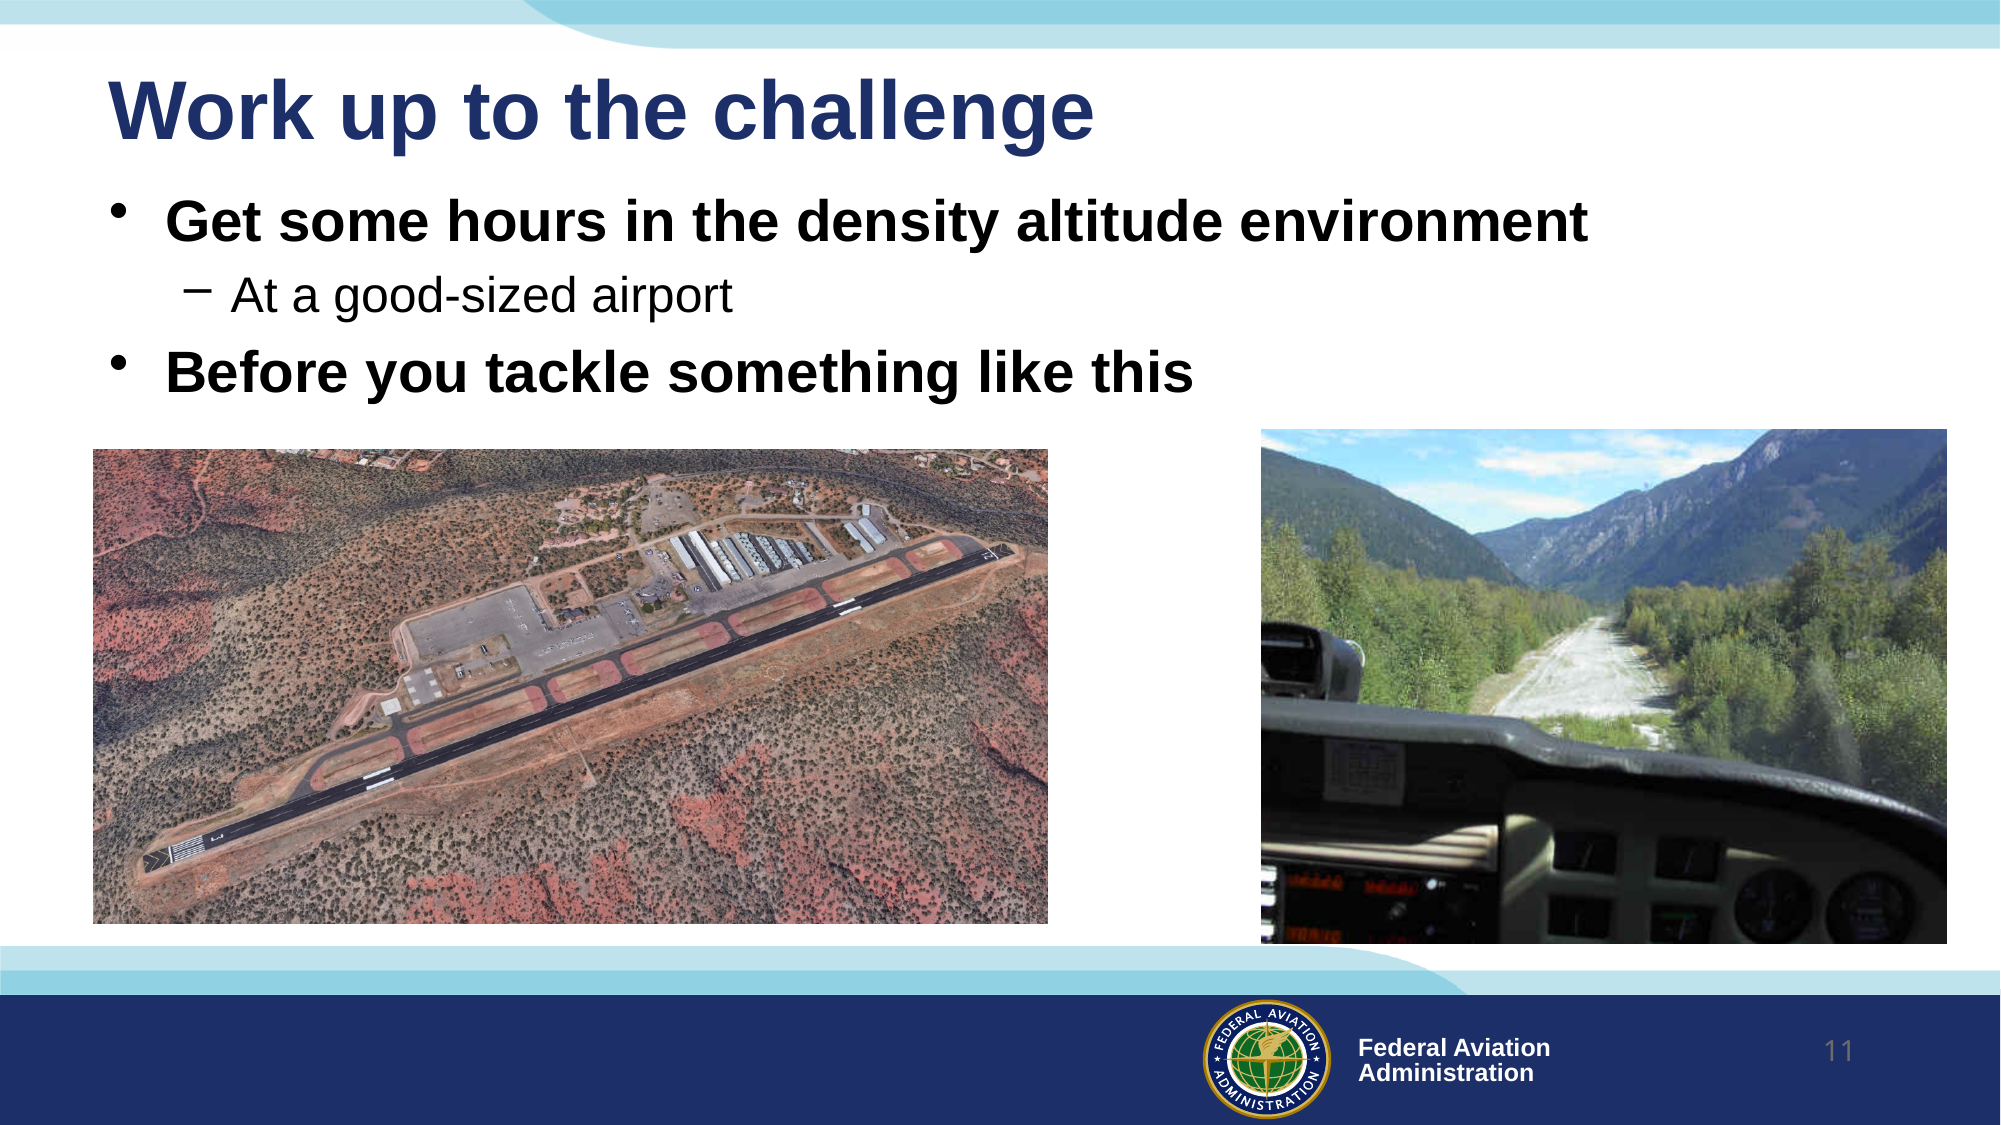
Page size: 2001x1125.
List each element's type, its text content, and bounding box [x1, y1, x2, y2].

slide_number 11 [1630, 1025, 1872, 1100]
picture [1261, 429, 1948, 944]
title Work up to the challenge [93, 56, 1947, 157]
picture [93, 449, 1048, 924]
picture [0, 0, 1999, 50]
picture [0, 945, 2000, 995]
list Get some hours in the density altitude environment At a good-sized airport Before you tackle something like this [93, 175, 1855, 896]
